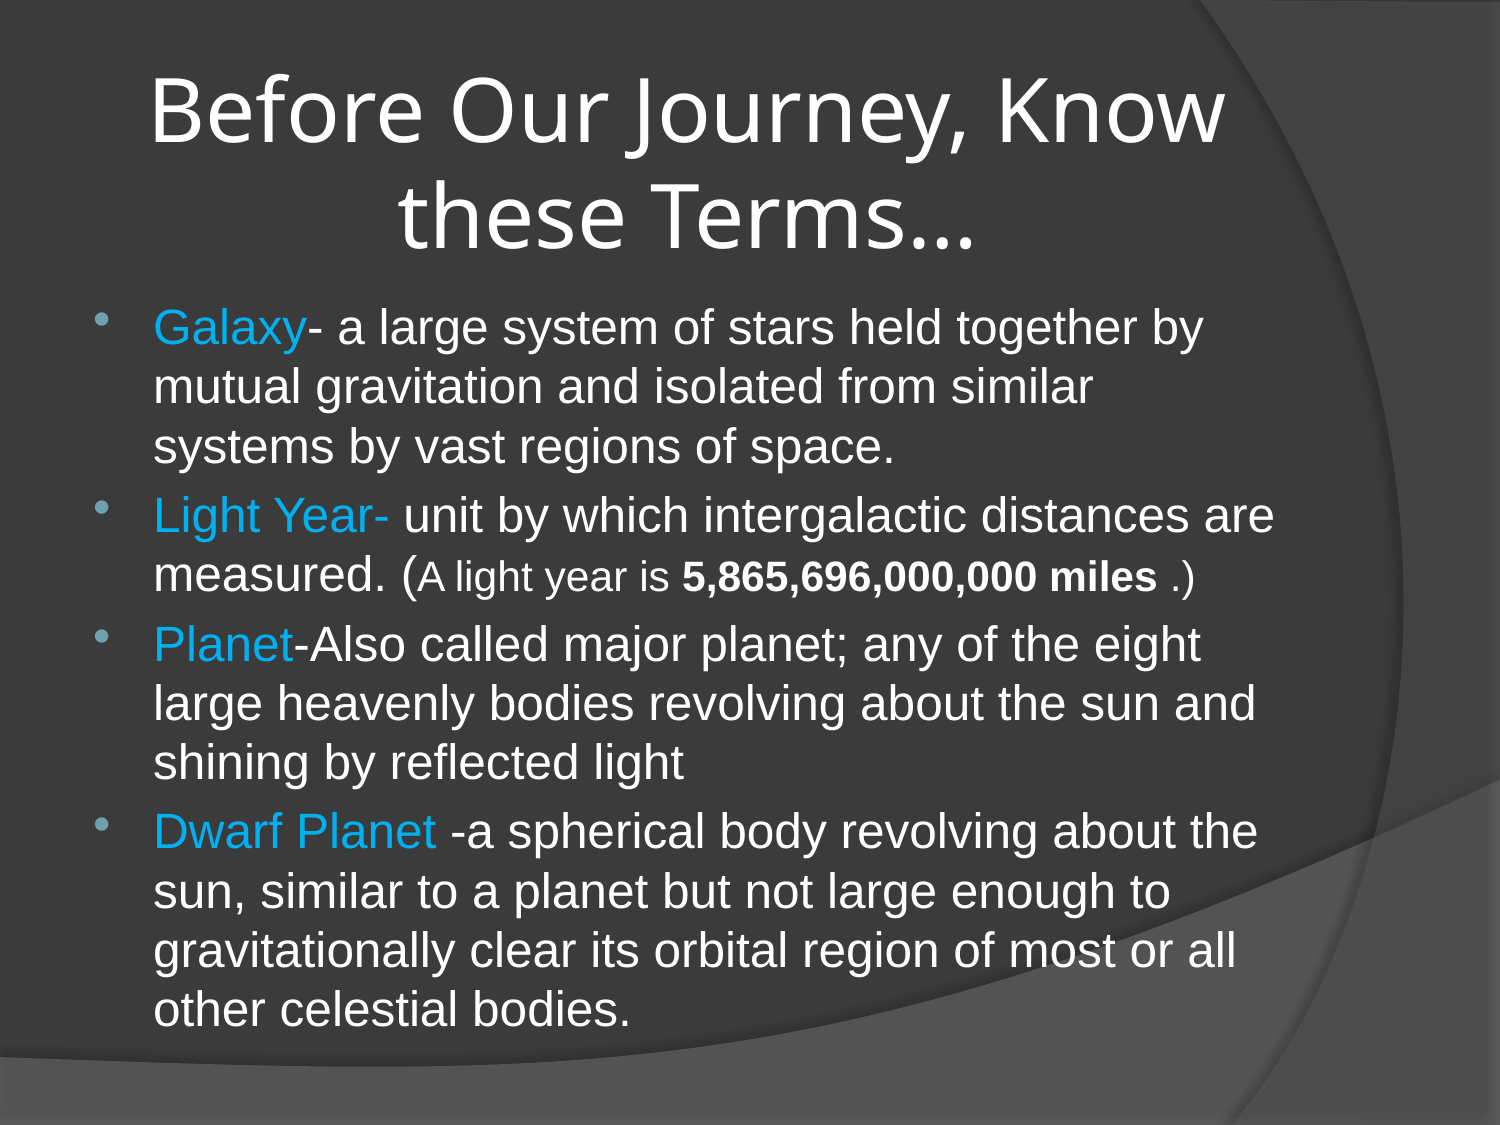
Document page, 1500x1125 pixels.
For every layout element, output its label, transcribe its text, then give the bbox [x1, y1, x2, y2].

title Before Our Journey, Know these Terms… [75, 45, 1300, 275]
list Galaxy- a large system of stars held together by mutual gravitation and isolated from similar systems by vast regions of space. Light Year- unit by which intergalactic distances are measured. (A light year is 5,865,696,000,000 miles .) Planet-Also called major planet; any of the eight large heavenly bodies revolving about the sun and shining by reflected light Dwarf Planet -a spherical body revolving about the sun, similar to a planet but not large enough to gravitationally clear its orbital region of most or all other celestial bodies. [75, 287, 1300, 1063]
